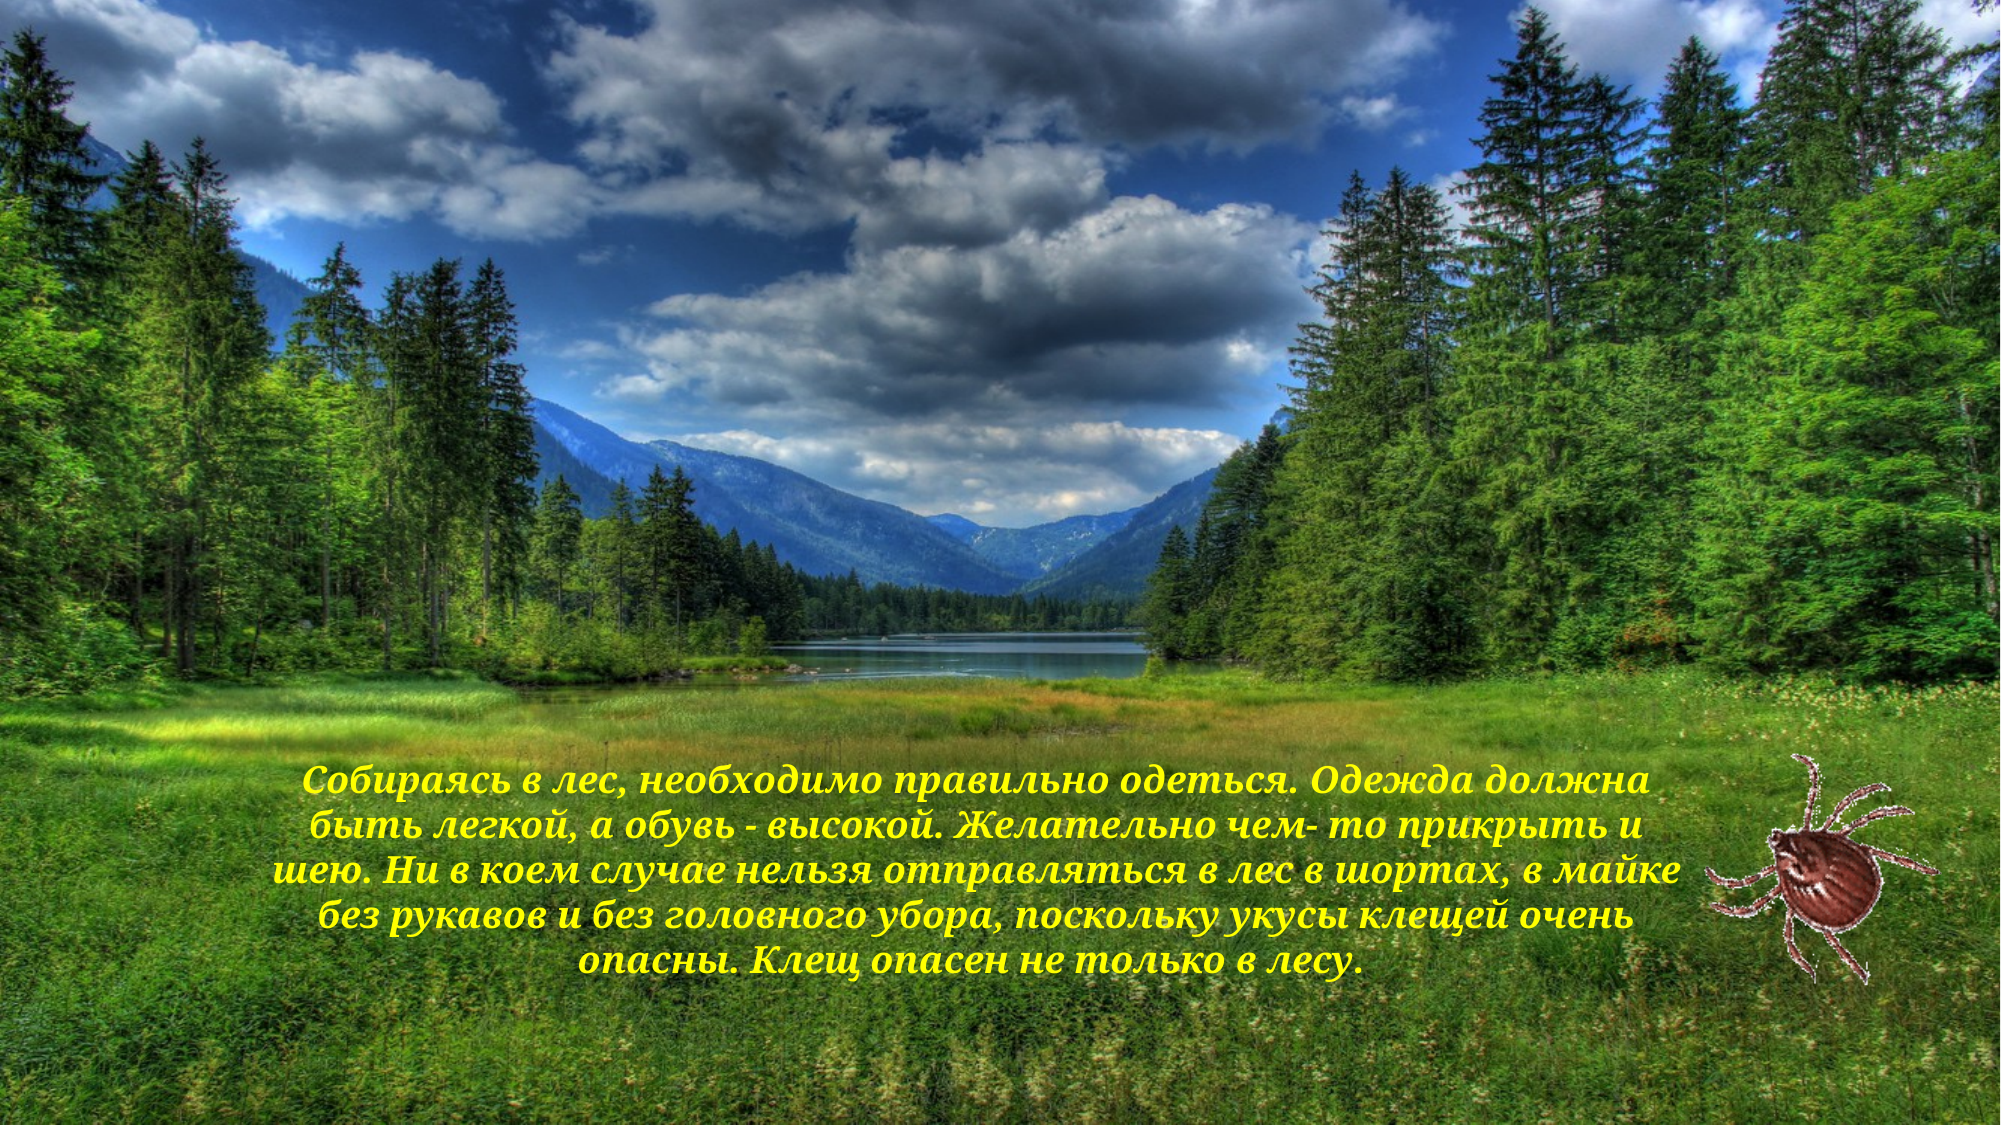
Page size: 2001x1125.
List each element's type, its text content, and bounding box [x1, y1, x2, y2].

text_box Собираясь в лес, необходимо правильно одеться. Одежда должна быть легкой, а обувь - высокой. Желательно чем- то прикрыть и шею. Ни в коем случае нельзя отправляться в лес в шортах, в майке без рукавов и без головного убора, поскольку укусы клещей очень опасны. Клещ опасен не только в лесу. [253, 749, 1700, 989]
picture [0, 0, 2001, 1125]
